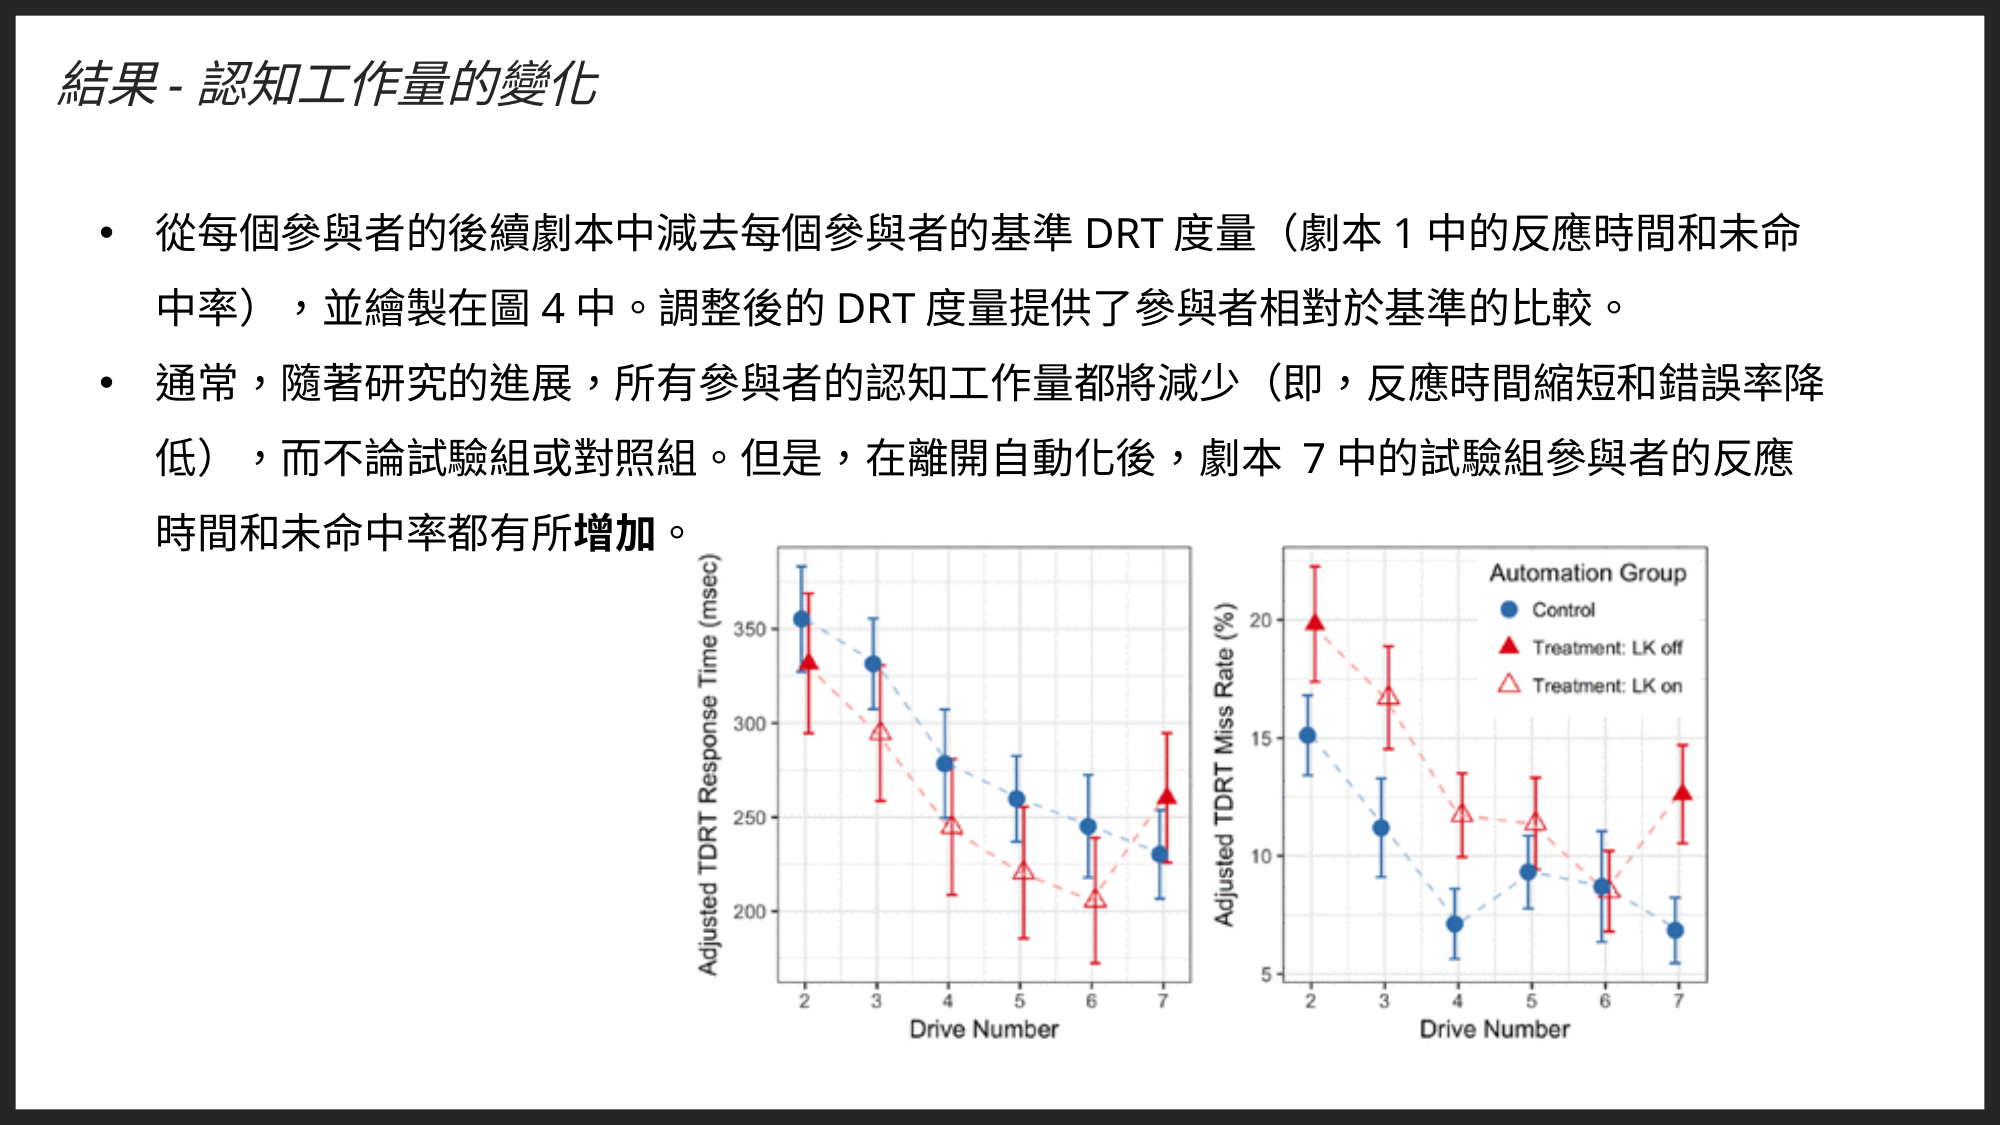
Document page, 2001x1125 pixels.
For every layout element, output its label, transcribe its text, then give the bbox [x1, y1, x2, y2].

text_box 從每個參與者的後續劇本中減去每個參與者的基準DRT度量（劇本1中的反應時間和未命中率），並繪製在圖4中。調整後的DRT度量提供了參與者相對於基準的比較。 通常，隨著研究的進展，所有參與者的認知工作量都將減少（即，反應時間縮短和錯誤率降低），而不論試驗組或對照組。但是，在離開自動化後，劇本 7中的試驗組參與者的反應時間和未命中率都有所增加。 [84, 174, 1848, 565]
text_box 結果-認知工作量的變化 [41, 14, 1101, 120]
picture [694, 542, 1713, 1043]
text_box [0, 0, 2000, 1125]
